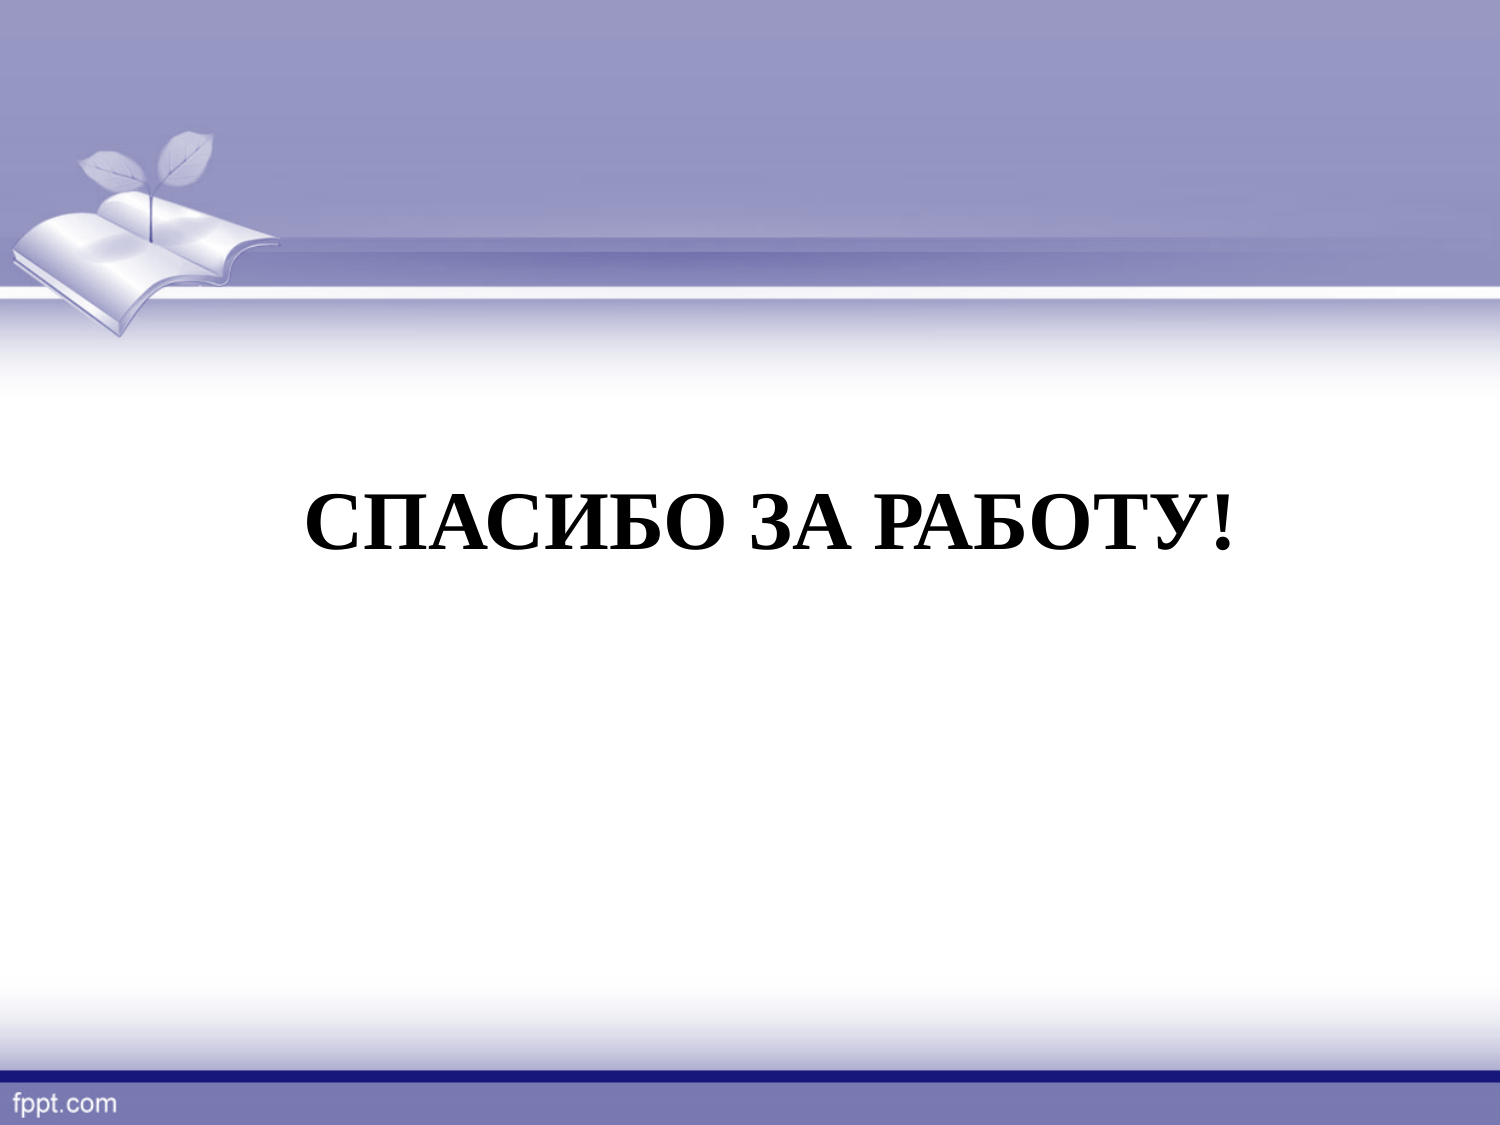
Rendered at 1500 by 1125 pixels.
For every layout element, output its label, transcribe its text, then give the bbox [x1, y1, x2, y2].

text_box Спасибо за работу! [41, 19, 1500, 574]
